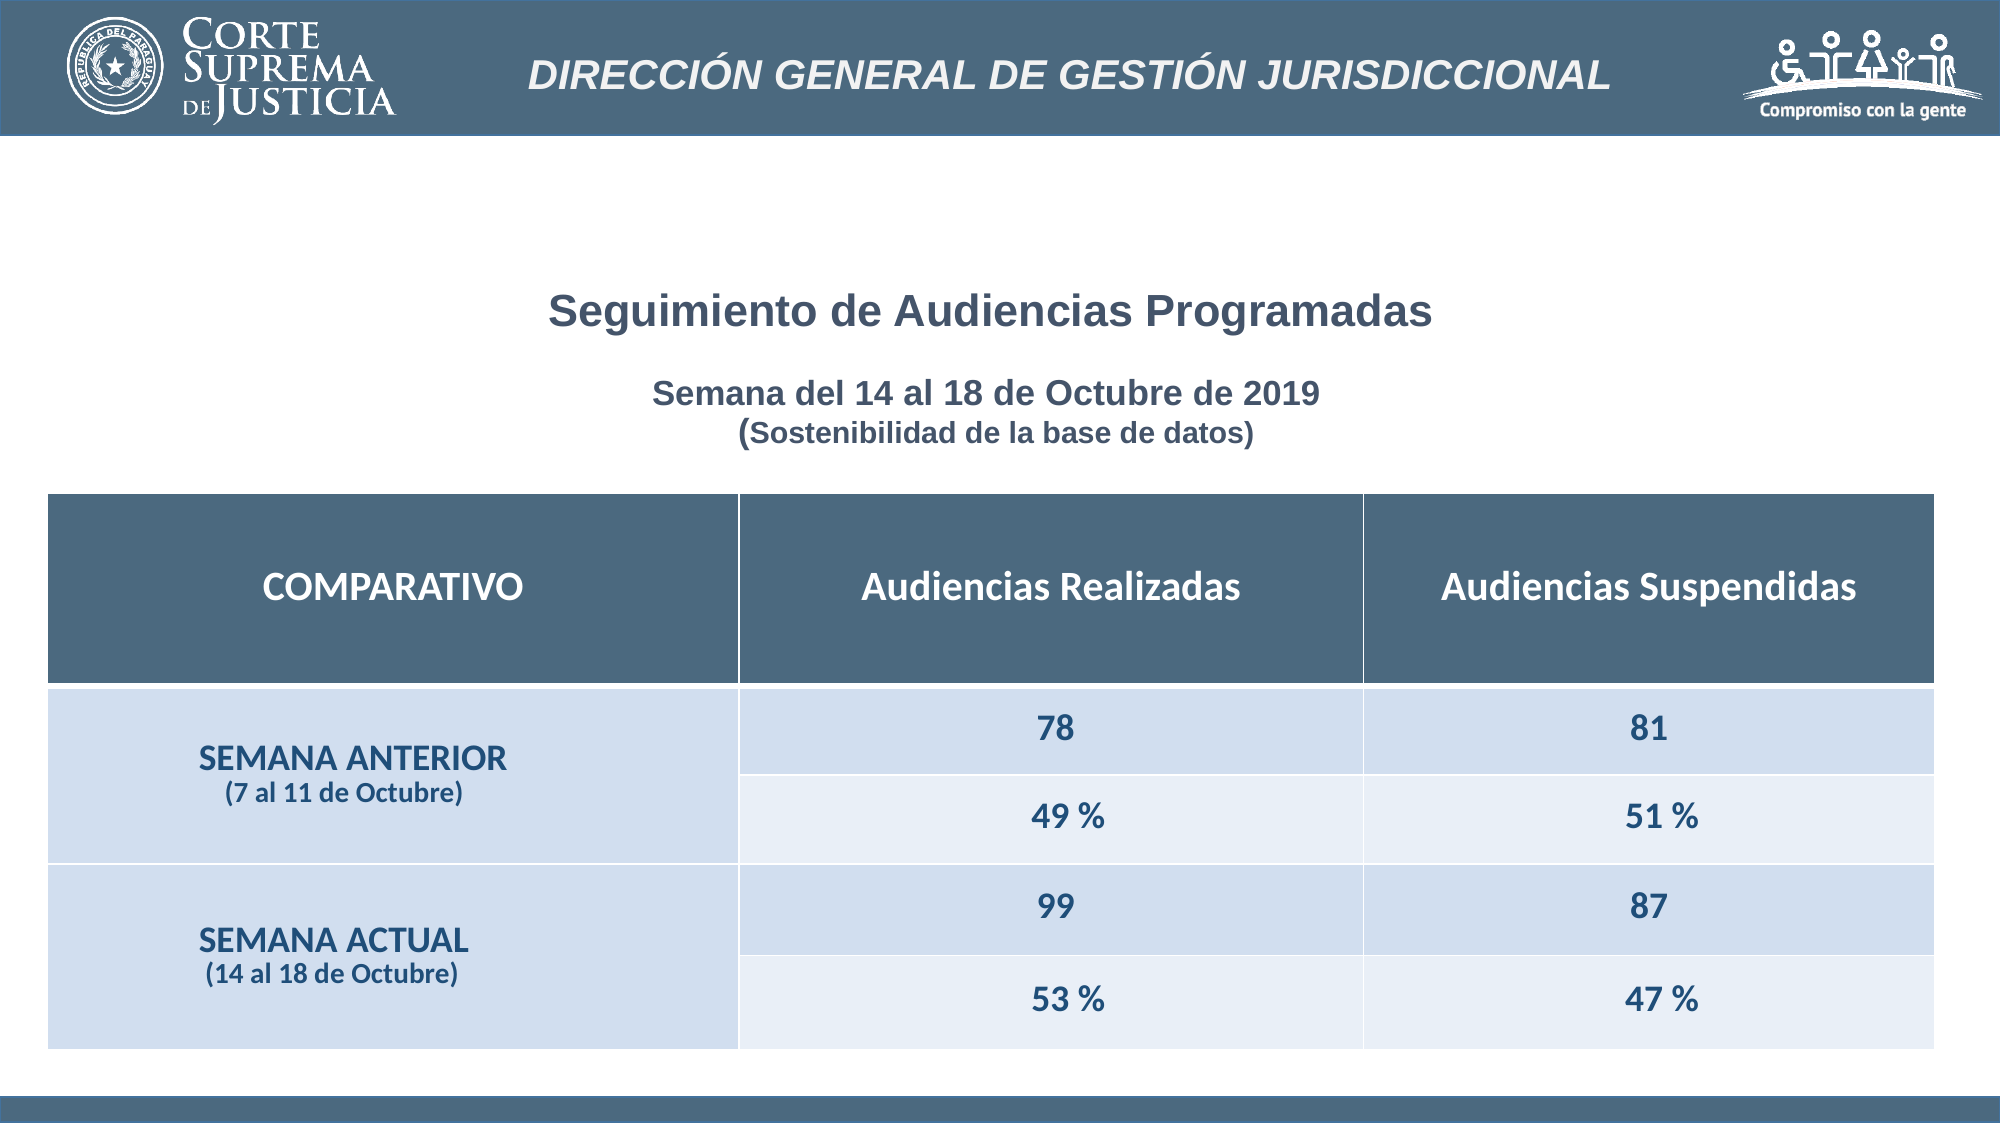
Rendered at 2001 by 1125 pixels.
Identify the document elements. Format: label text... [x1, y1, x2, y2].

title Seguimiento de Audiencias Programadas Semana del 14 al 18 de Octubre de 2019 (Sostenibilidad de la base de datos) [200, 278, 1782, 459]
table_cell 49 % [740, 776, 1363, 863]
text_box DIRECCIÓN GENERAL DE GESTIÓN JURISDICCIONAL [432, 40, 1708, 205]
text_box [0, 1096, 2000, 1123]
table_cell 78 [740, 689, 1363, 774]
table_header Audiencias Suspendidas [1364, 494, 1934, 683]
table_header Audiencias Realizadas [740, 494, 1363, 683]
text_box [0, 0, 2000, 136]
table_cell 81 [1364, 689, 1934, 774]
picture [1724, 12, 2000, 134]
table_cell 87 [1364, 865, 1934, 955]
table_cell SEMANA ACTUAL (14 al 18 de Octubre) [48, 865, 738, 1049]
table_cell SEMANA ANTERIOR (7 al 11 de Octubre) [48, 689, 738, 863]
table_cell 53 % [740, 956, 1363, 1049]
picture [47, 0, 416, 134]
table_cell 51 % [1364, 776, 1934, 863]
table_header COMPARATIVO [48, 494, 738, 683]
table_cell 99 [740, 865, 1363, 955]
table_cell 47 % [1364, 956, 1934, 1049]
